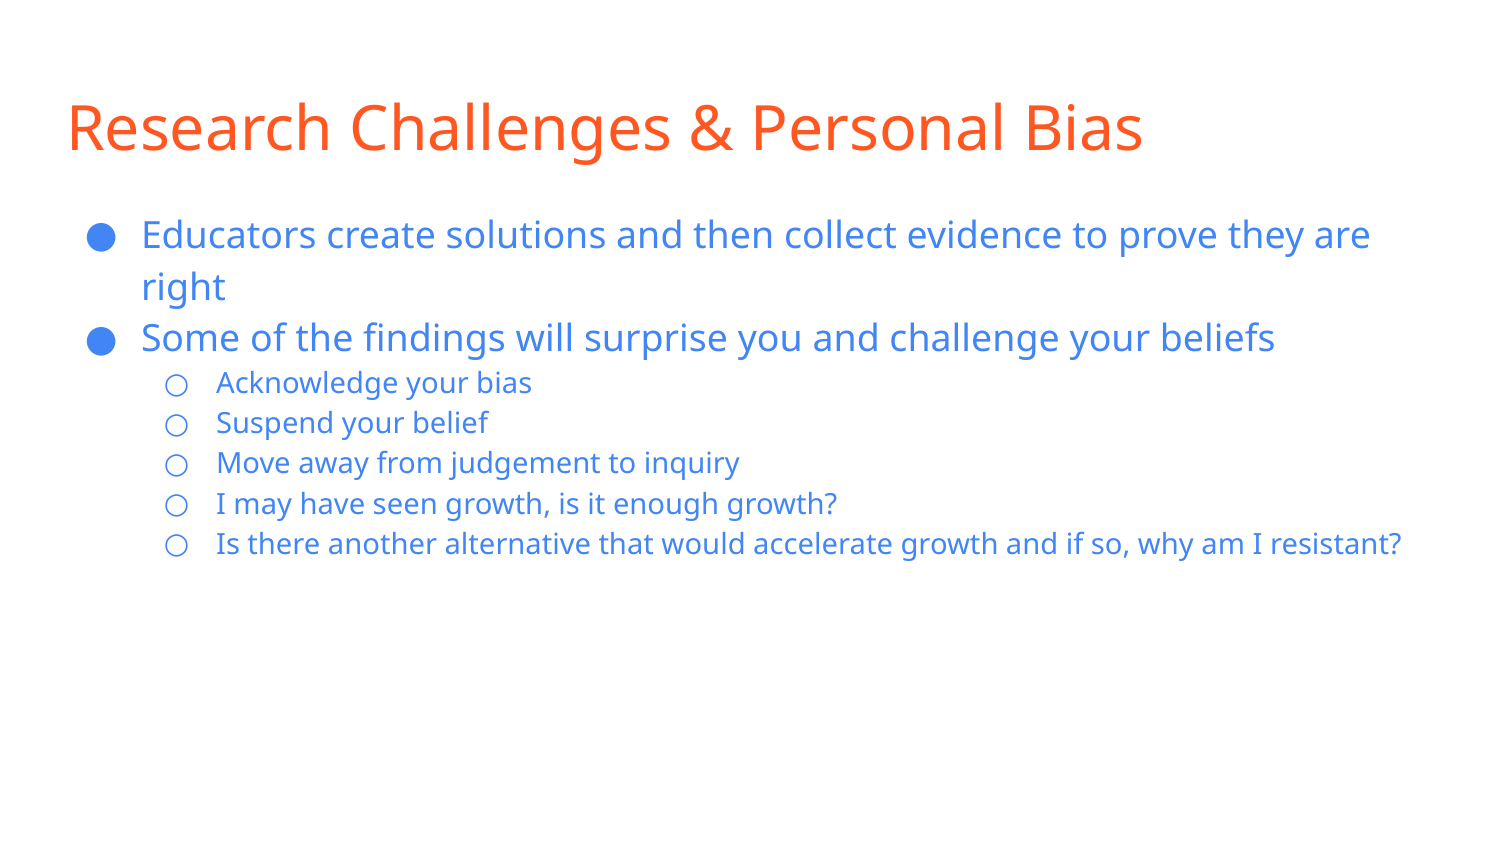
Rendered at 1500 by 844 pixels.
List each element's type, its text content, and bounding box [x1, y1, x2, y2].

list Educators create solutions and then collect evidence to prove they are right Some of the findings will surprise you and challenge your beliefs Acknowledge your bias Suspend your belief Move away from judgement to inquiry I may have seen growth, is it enough growth? Is there another alternative that would accelerate growth and if so, why am I resistant? [51, 189, 1449, 750]
title Research Challenges & Personal Bias [51, 72, 1449, 167]
